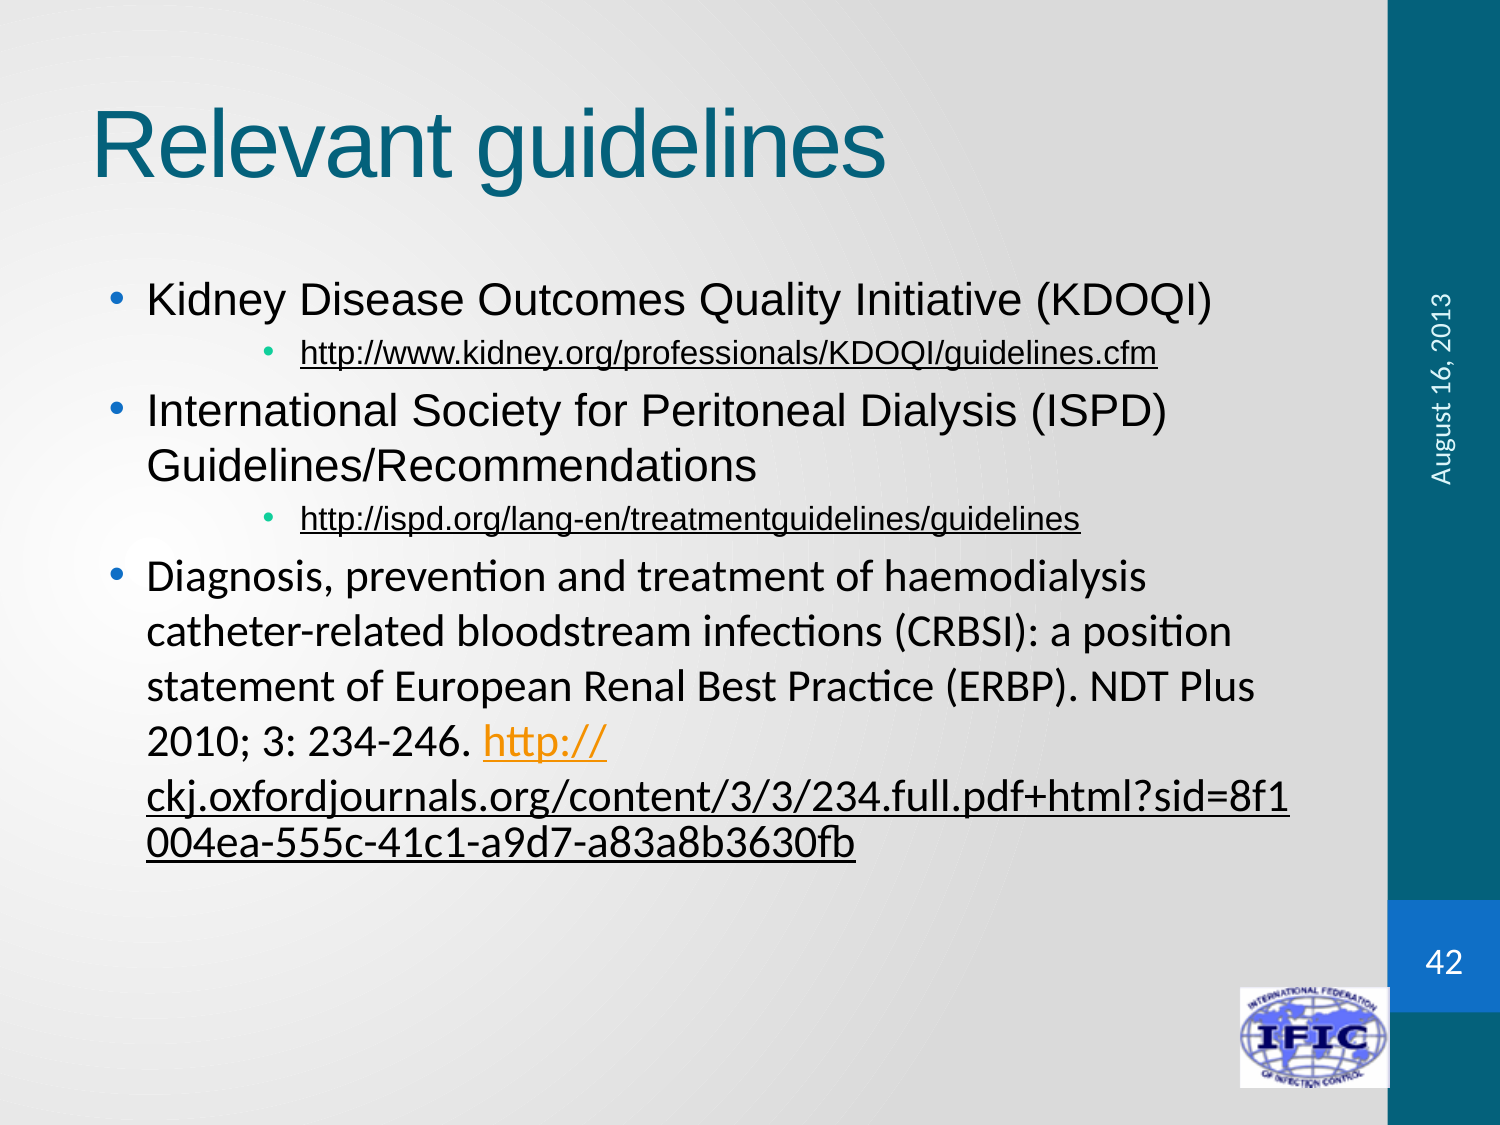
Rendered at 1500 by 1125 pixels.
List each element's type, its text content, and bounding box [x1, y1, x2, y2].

picture [1239, 987, 1390, 1088]
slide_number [1408, 100, 1469, 501]
list Kidney Disease Outcomes Quality Initiative (KDOQI) http://www.kidney.org/professionals/KDOQI/guidelines.cfm International Society for Peritoneal Dialysis (ISPD) Guidelines/Recommendations http://ispd.org/lang-en/treatmentguidelines/guidelines Diagnosis, prevention and treatment of haemodialysis catheter-related bloodstream infections (CRBSI): a position statement of European Renal Best Practice (ERBP). NDT Plus 2010; 3: 234-246. http://ckj.oxfordjournals.org/content/3/3/234.full.pdf+html?sid=8f1004ea-555c-41c1-a9d7-a83a8b3630fb [75, 262, 1325, 1050]
slide_number 42 [1397, 925, 1492, 994]
title Relevant guidelines [75, 45, 1325, 233]
